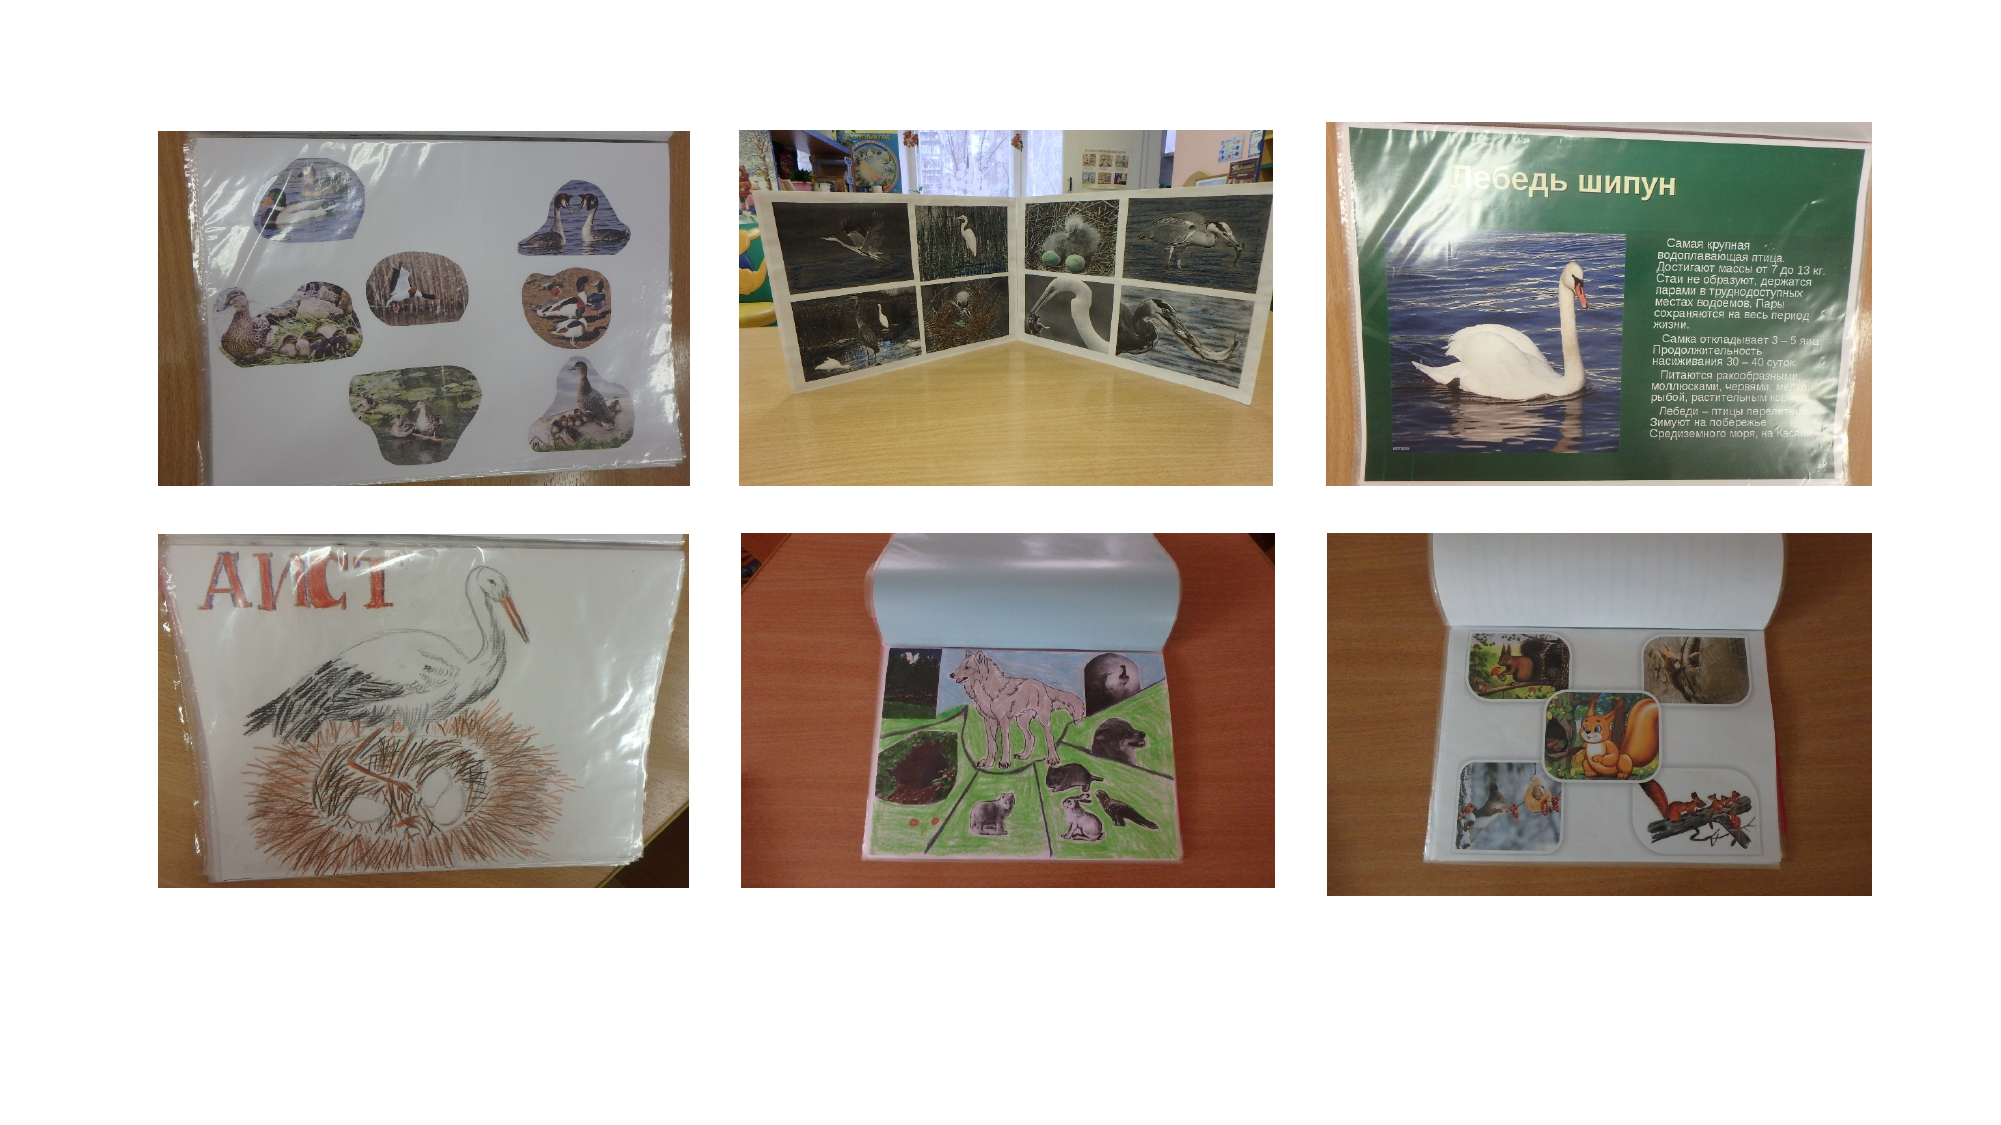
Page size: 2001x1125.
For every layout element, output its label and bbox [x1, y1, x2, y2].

picture [741, 533, 1275, 889]
picture [1326, 122, 1872, 486]
picture [739, 130, 1273, 486]
picture [158, 131, 690, 486]
picture [1327, 532, 1872, 896]
picture [158, 534, 689, 888]
